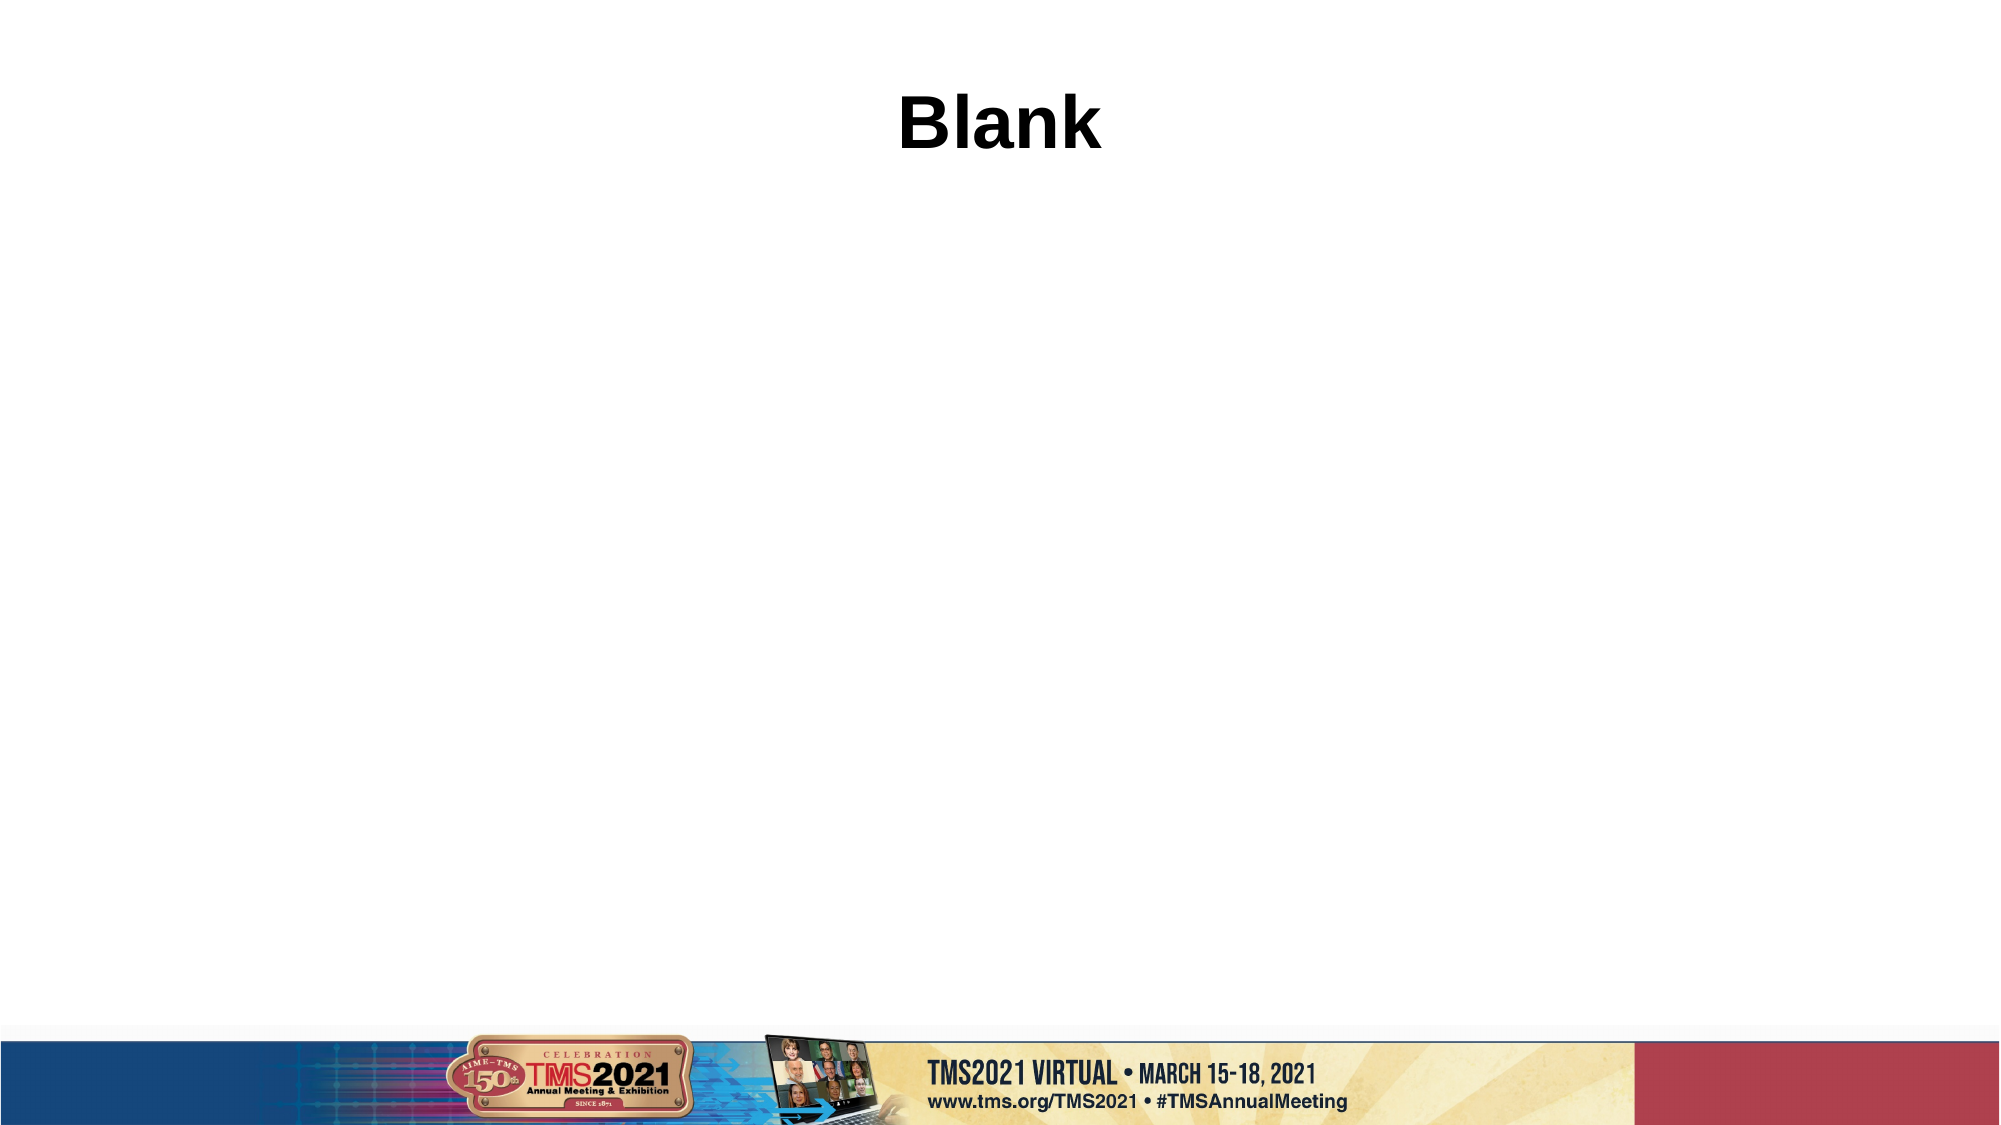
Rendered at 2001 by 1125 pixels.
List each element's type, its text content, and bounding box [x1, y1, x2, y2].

picture [0, 1025, 2000, 1125]
title Blank [362, 74, 1638, 163]
